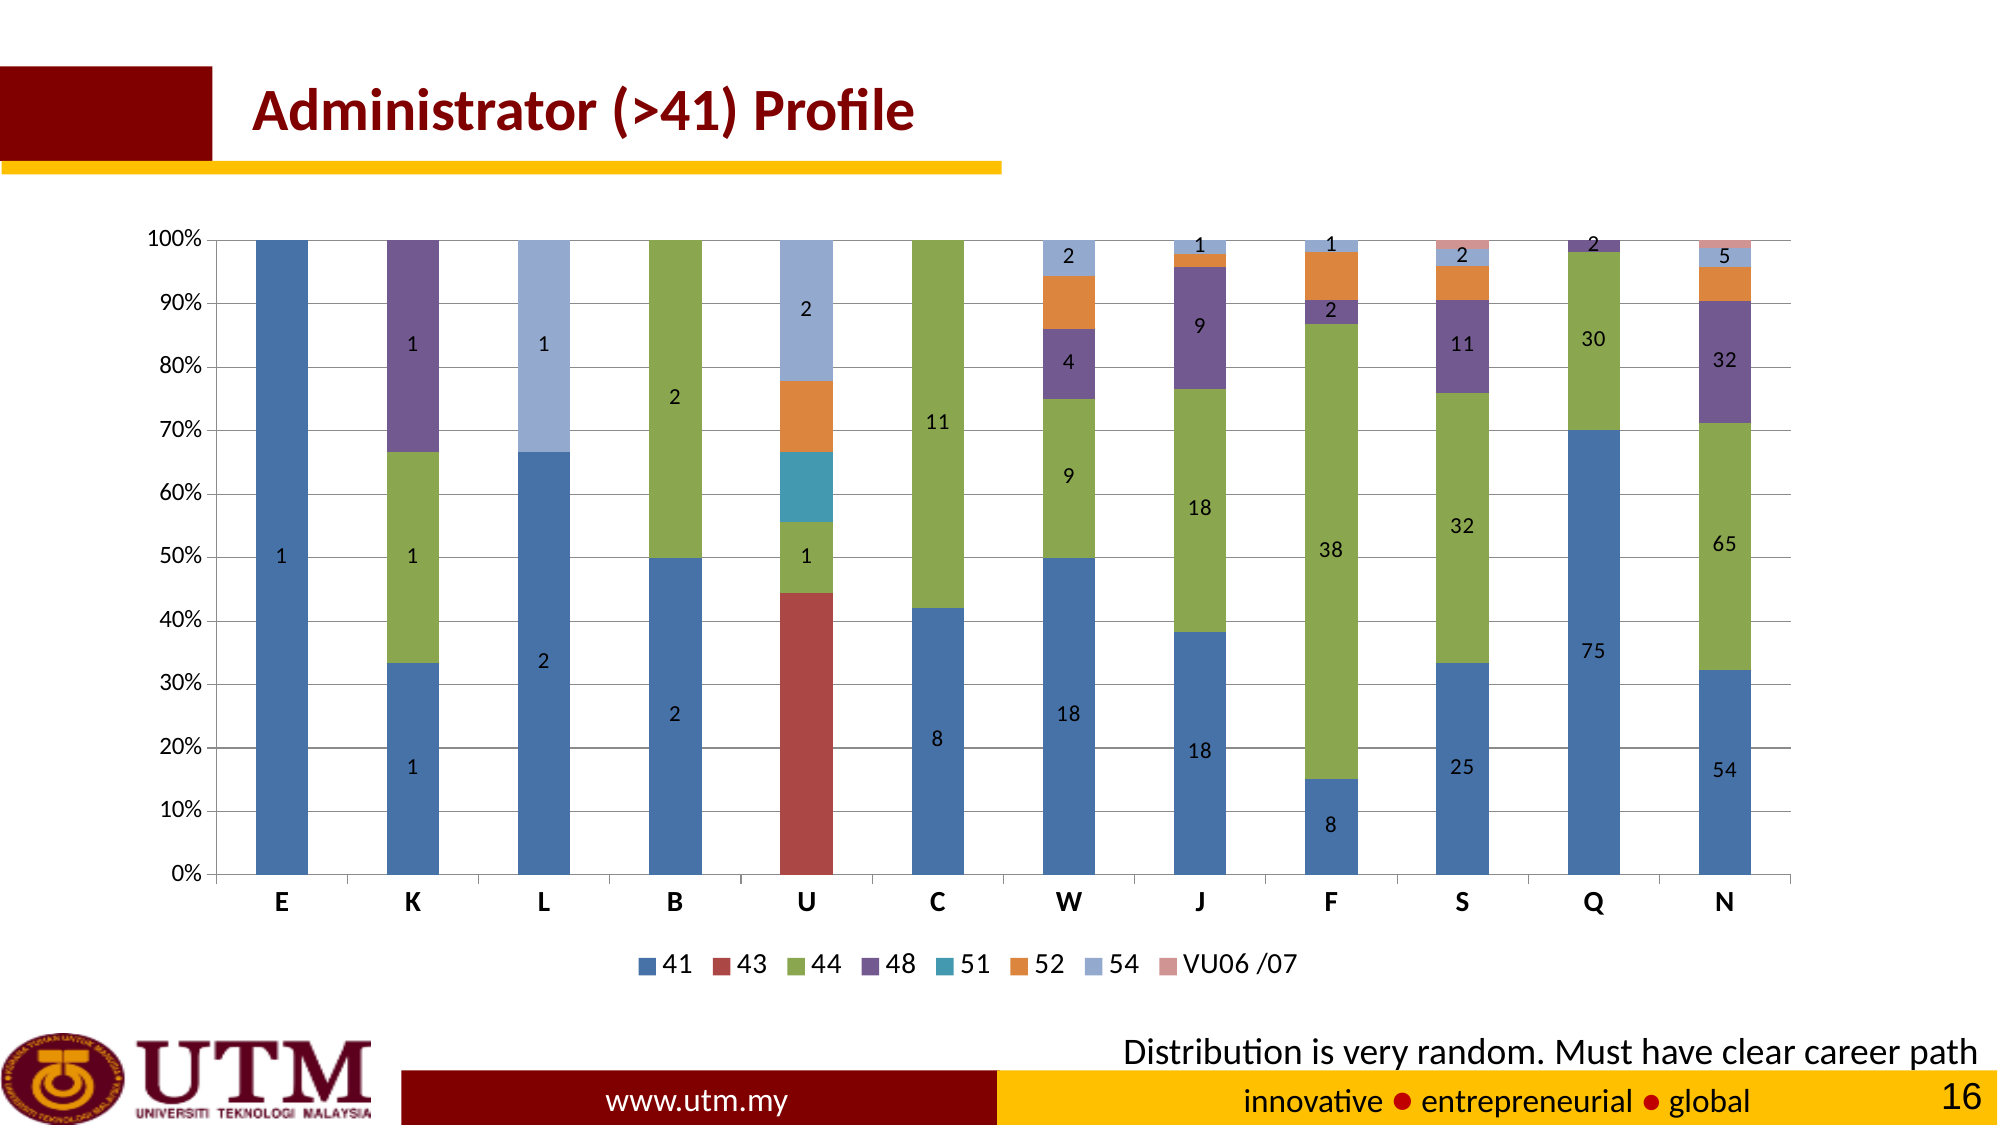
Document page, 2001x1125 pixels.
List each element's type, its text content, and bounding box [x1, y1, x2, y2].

picture [0, 1033, 371, 1125]
text_box Distribution is very random. Must have clear career path [1108, 1019, 1995, 1080]
title Administrator (>41) Profile [237, 62, 1588, 150]
chart [112, 212, 1825, 988]
